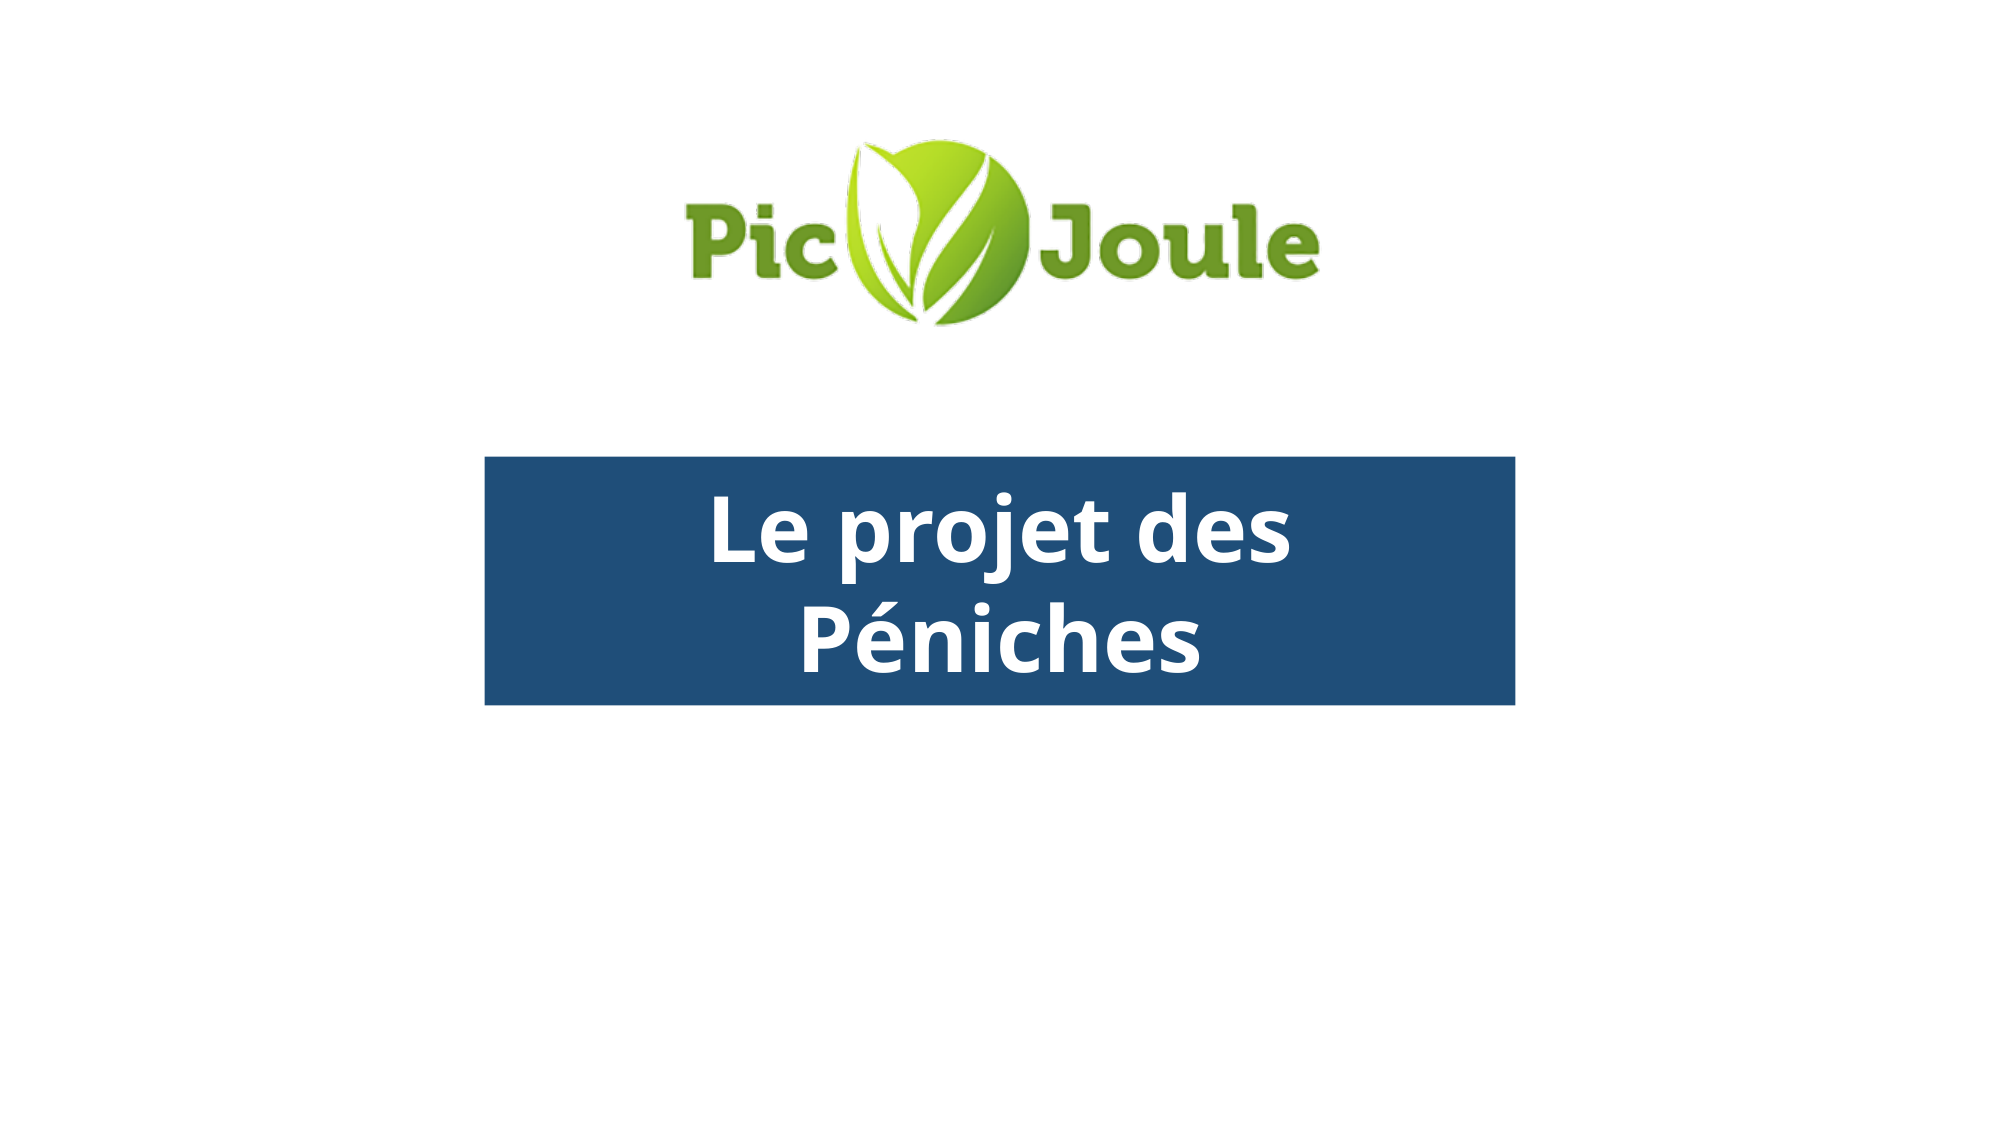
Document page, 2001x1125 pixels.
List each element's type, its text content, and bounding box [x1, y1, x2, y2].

picture [656, 125, 1344, 348]
text_box Le projet des Péniches [484, 456, 1516, 706]
